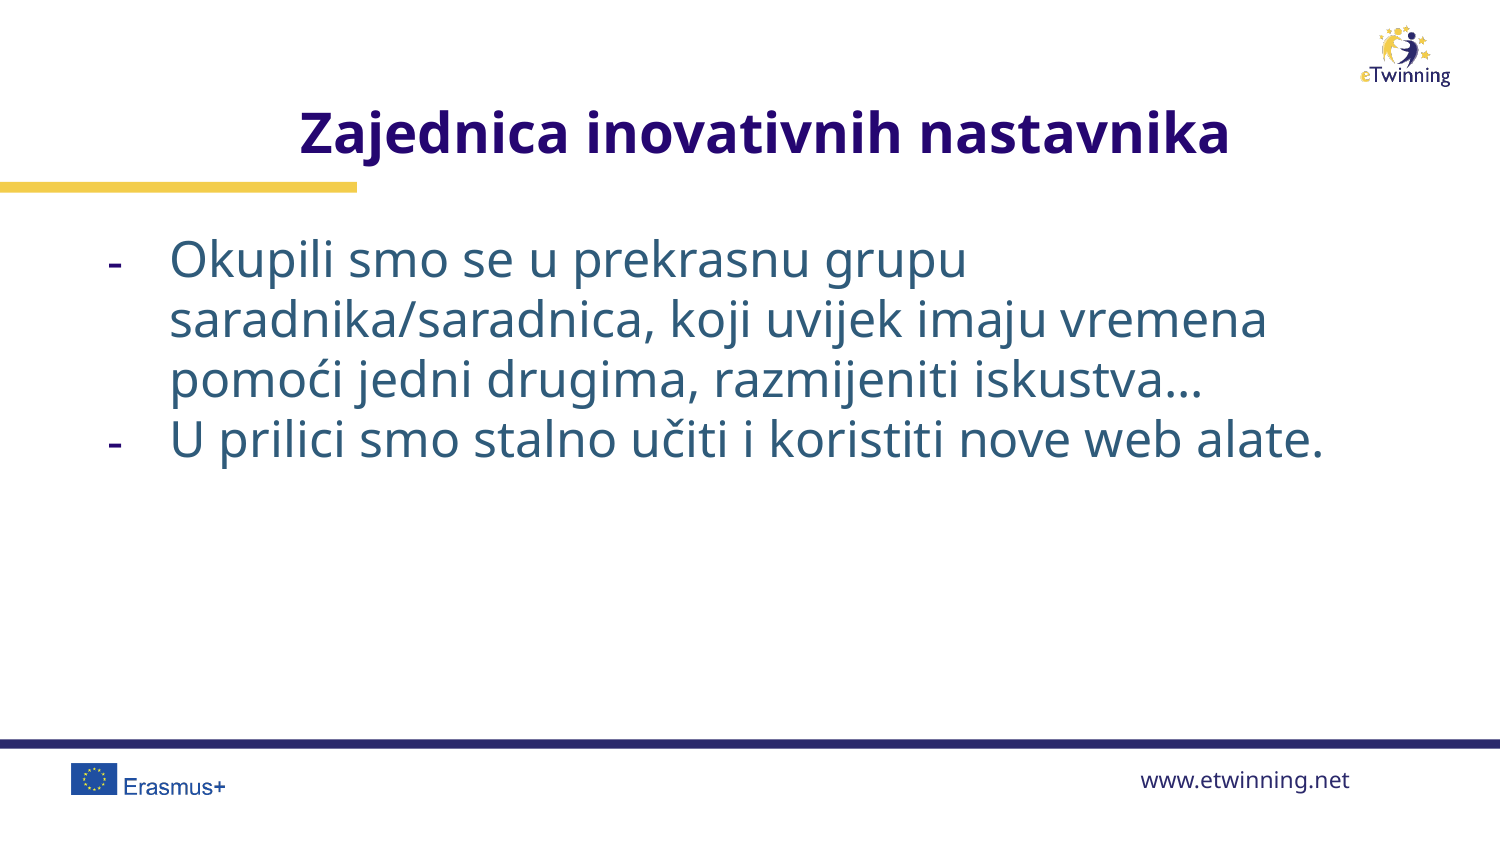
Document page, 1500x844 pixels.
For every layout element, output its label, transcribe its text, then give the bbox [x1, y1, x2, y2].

picture [71, 763, 225, 795]
list Okupili smo se u prekrasnu grupu saradnika/saradnica, koji uvijek imaju vremena pomoći jedni drugima, razmijeniti iskustva... U prilici smo stalno učiti i koristiti nove web alate. [83, 215, 1450, 728]
picture [1360, 25, 1450, 86]
title Zajednica inovativnih nastavnika [83, 86, 1450, 181]
